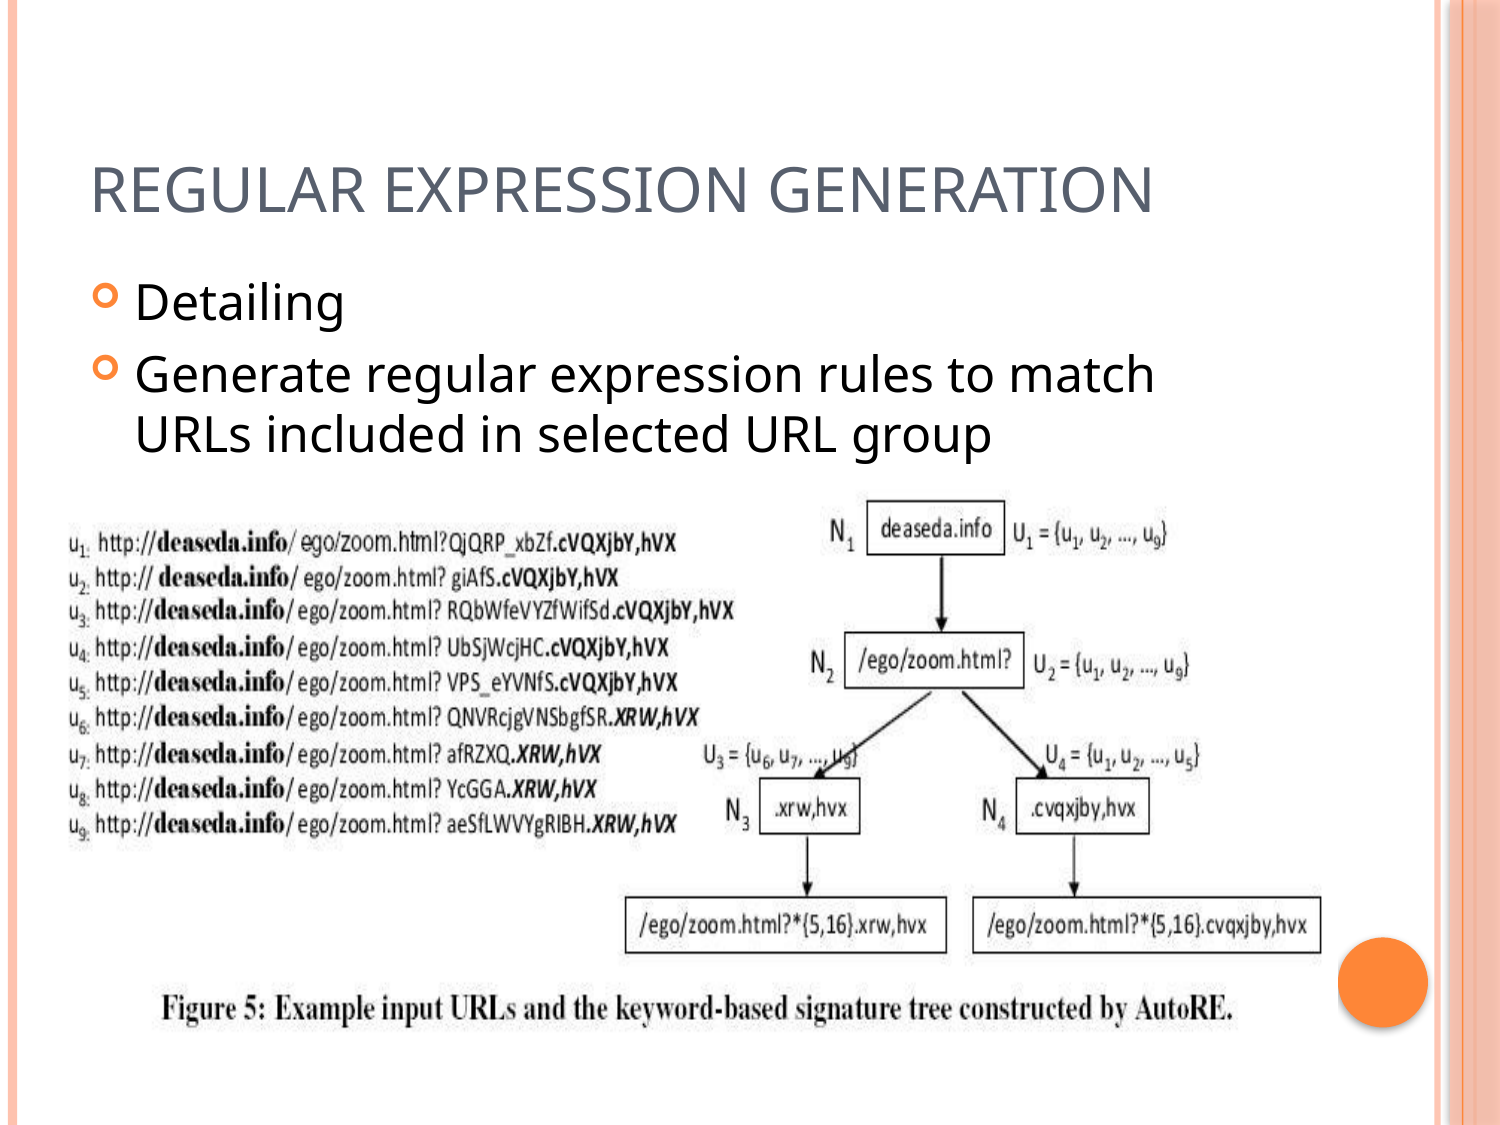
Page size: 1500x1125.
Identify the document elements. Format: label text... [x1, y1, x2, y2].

list Detailing Generate regular expression rules to match URLs included in selected URL group [75, 262, 1300, 471]
title Regular Expression Generation [75, 45, 1300, 233]
picture [44, 474, 1338, 1101]
